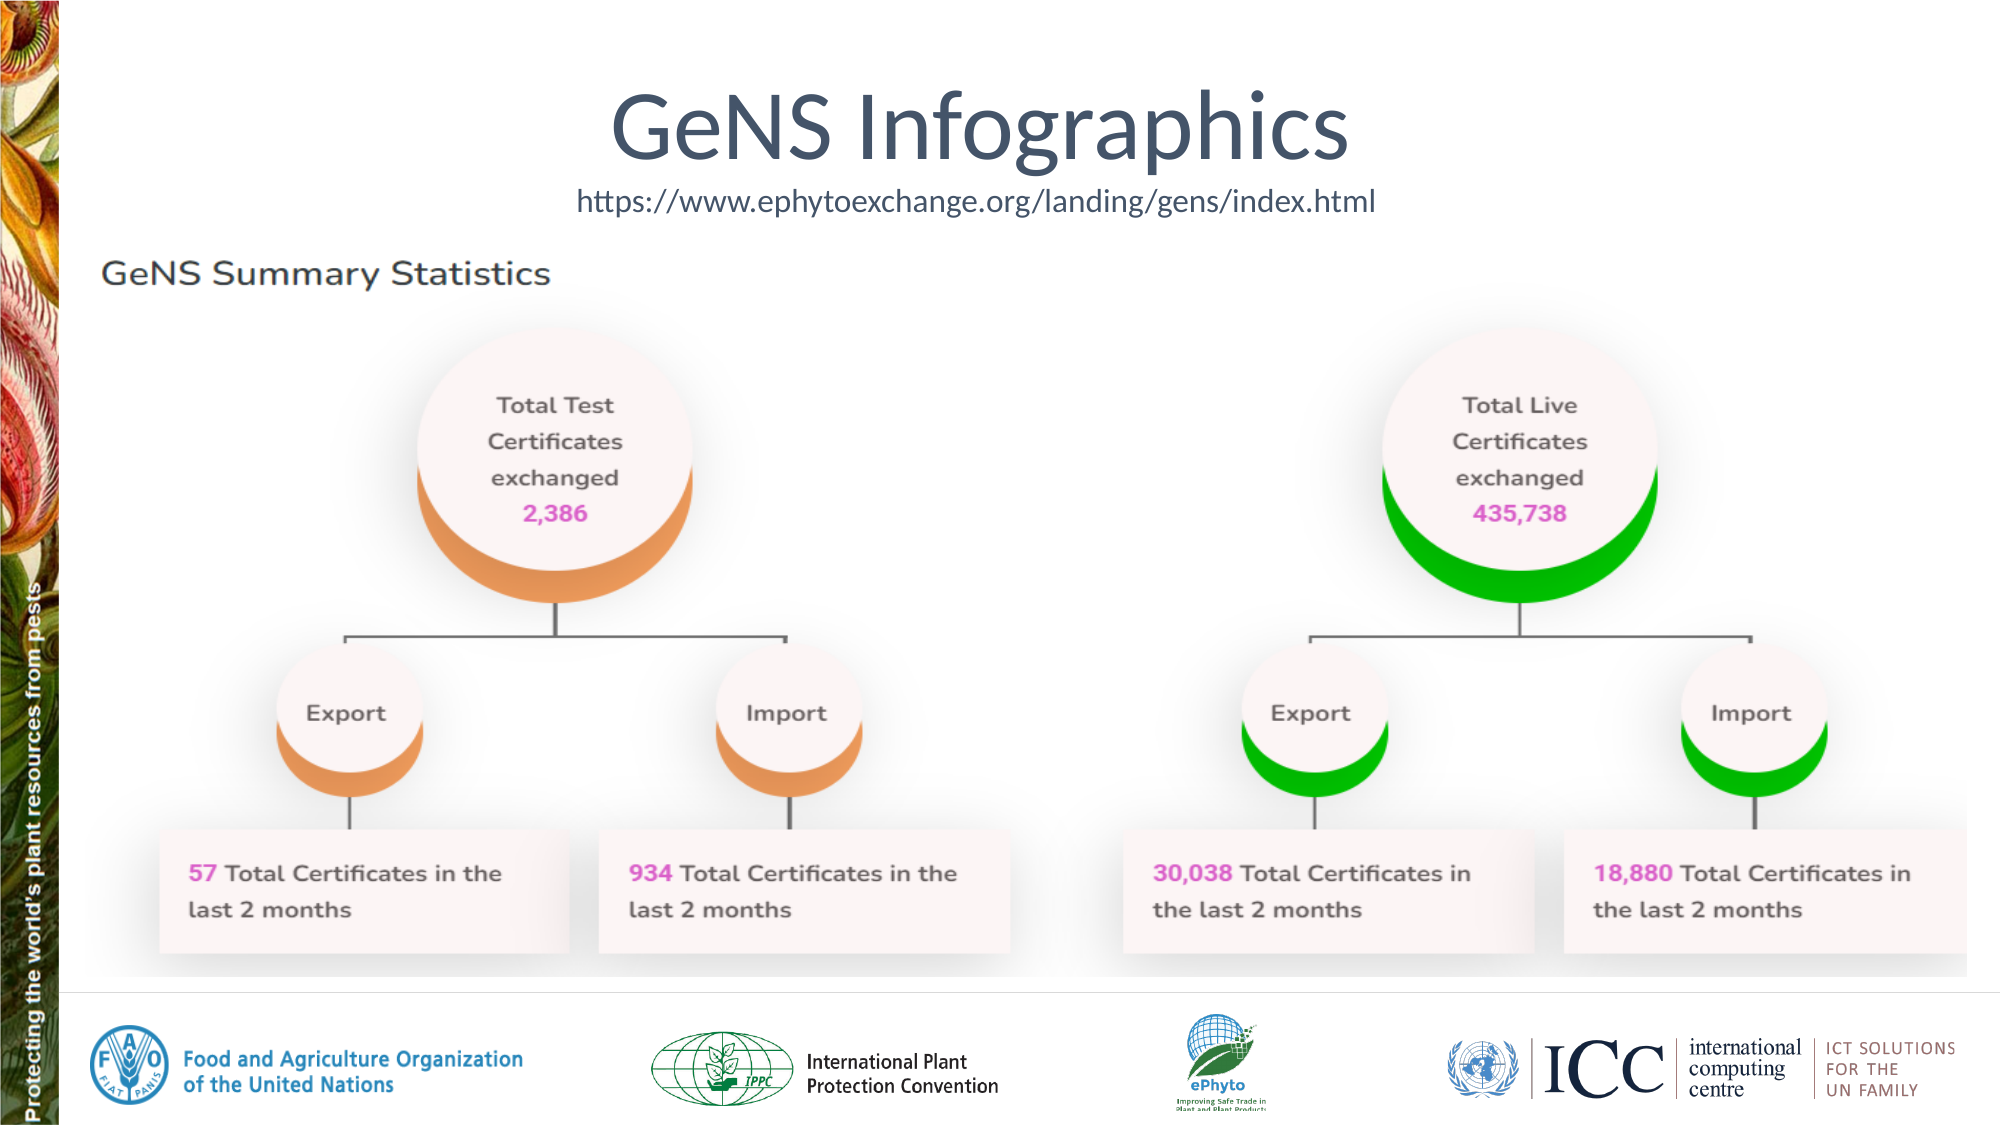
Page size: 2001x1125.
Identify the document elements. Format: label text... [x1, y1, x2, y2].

text_box GeNS Infographics https://www.ephytoexchange.org/landing/gens/index.html [101, 52, 1860, 245]
picture [90, 1024, 523, 1106]
picture [1, 2, 58, 1124]
picture [651, 1031, 1084, 1106]
picture [85, 245, 1967, 977]
